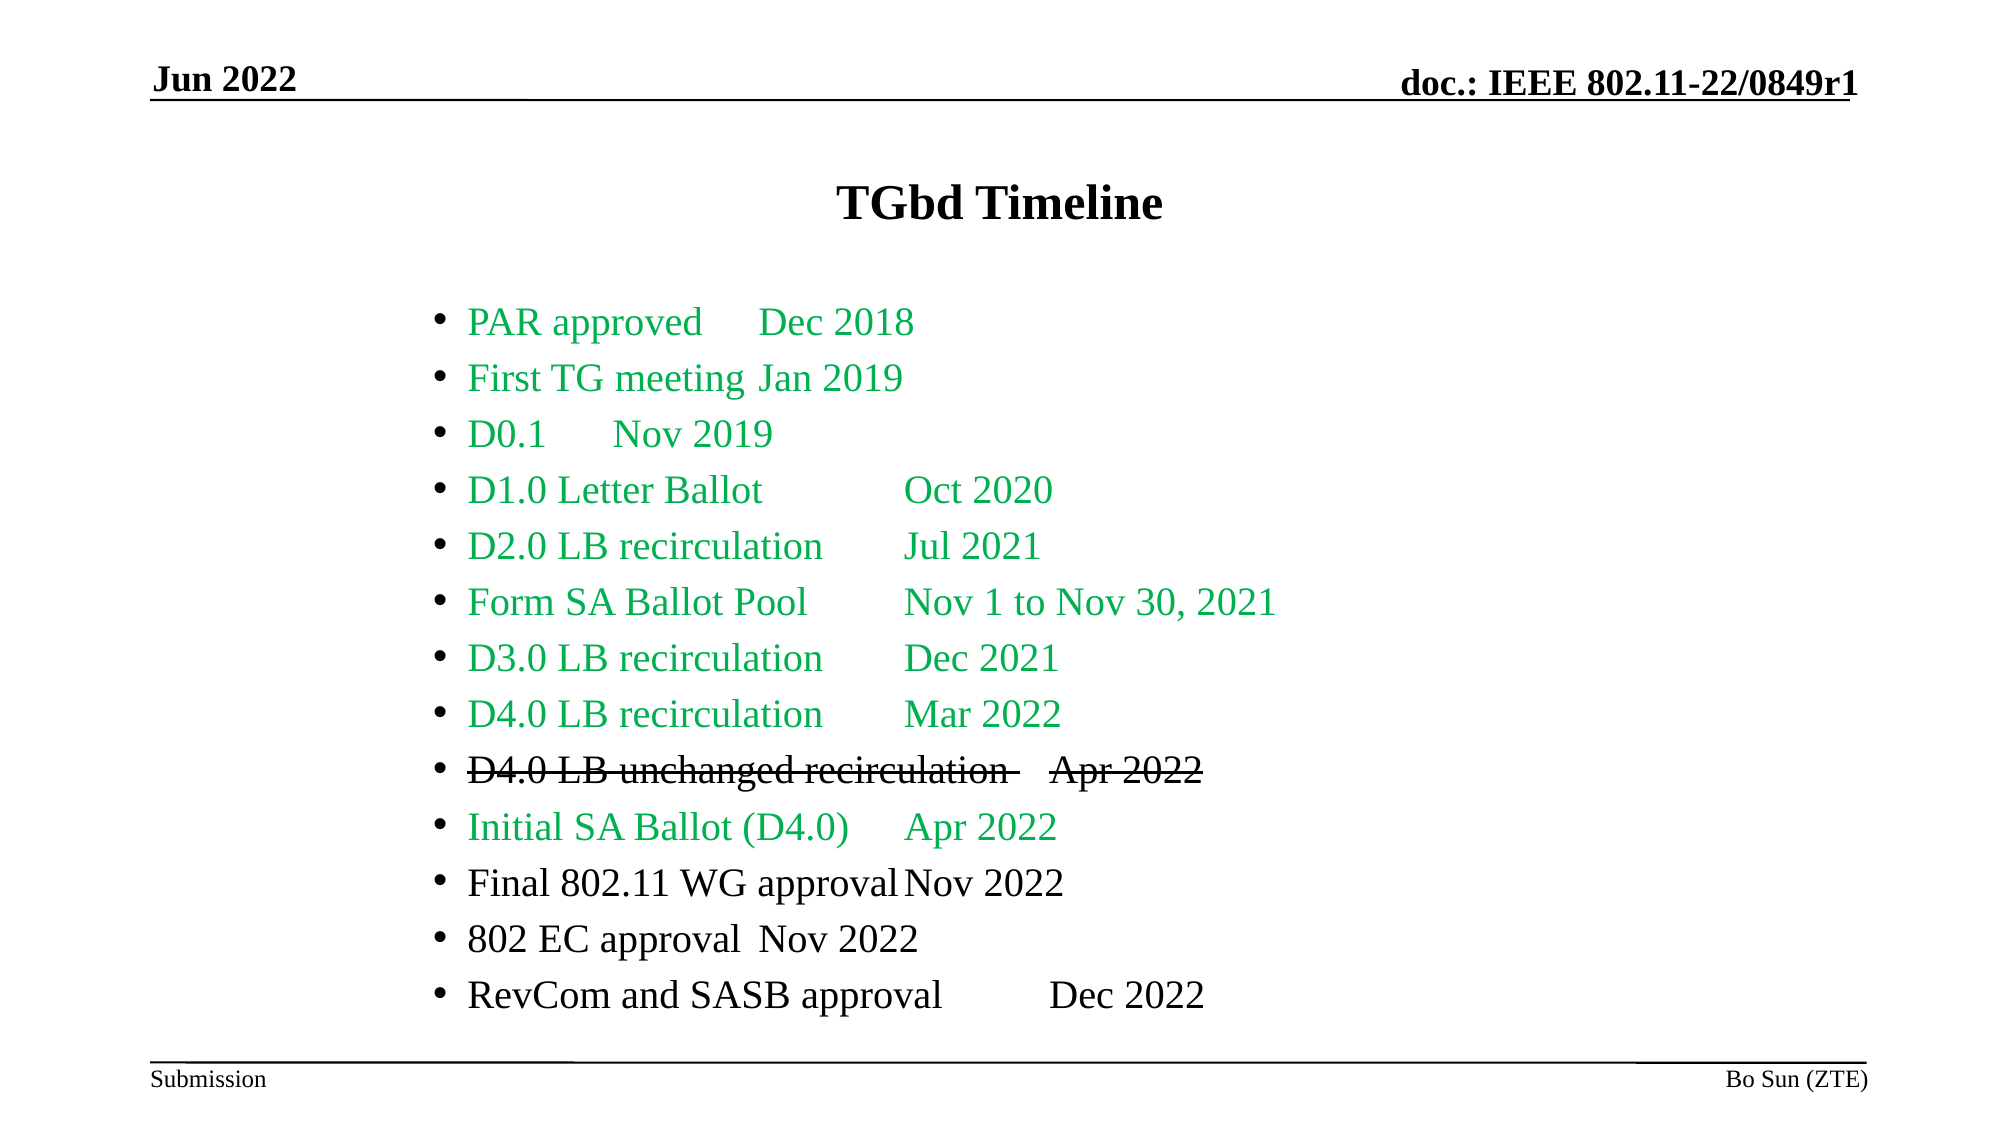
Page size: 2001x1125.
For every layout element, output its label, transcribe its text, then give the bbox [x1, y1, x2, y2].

footer Bo Sun (ZTE) [1171, 1061, 1869, 1093]
text_box PAR approved Dec 2018 First TG meeting Jan 2019 D0.1 Nov 2019 D1.0 Letter Ballot Oct 2020 D2.0 LB recirculation Jul 2021 Form SA Ballot Pool Nov 1 to Nov 30, 2021 D3.0 LB recirculation Dec 2021 D4.0 LB recirculation Mar 2022 D4.0 LB unchanged recirculation Apr 2022 Initial SA Ballot (D4.0) Apr 2022 Final 802.11 WG approval Nov 2022 802 EC approval Nov 2022 RevCom and SASB approval Dec 2022 [363, 287, 1700, 1038]
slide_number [152, 54, 563, 100]
title TGbd Timeline [149, 112, 1850, 288]
